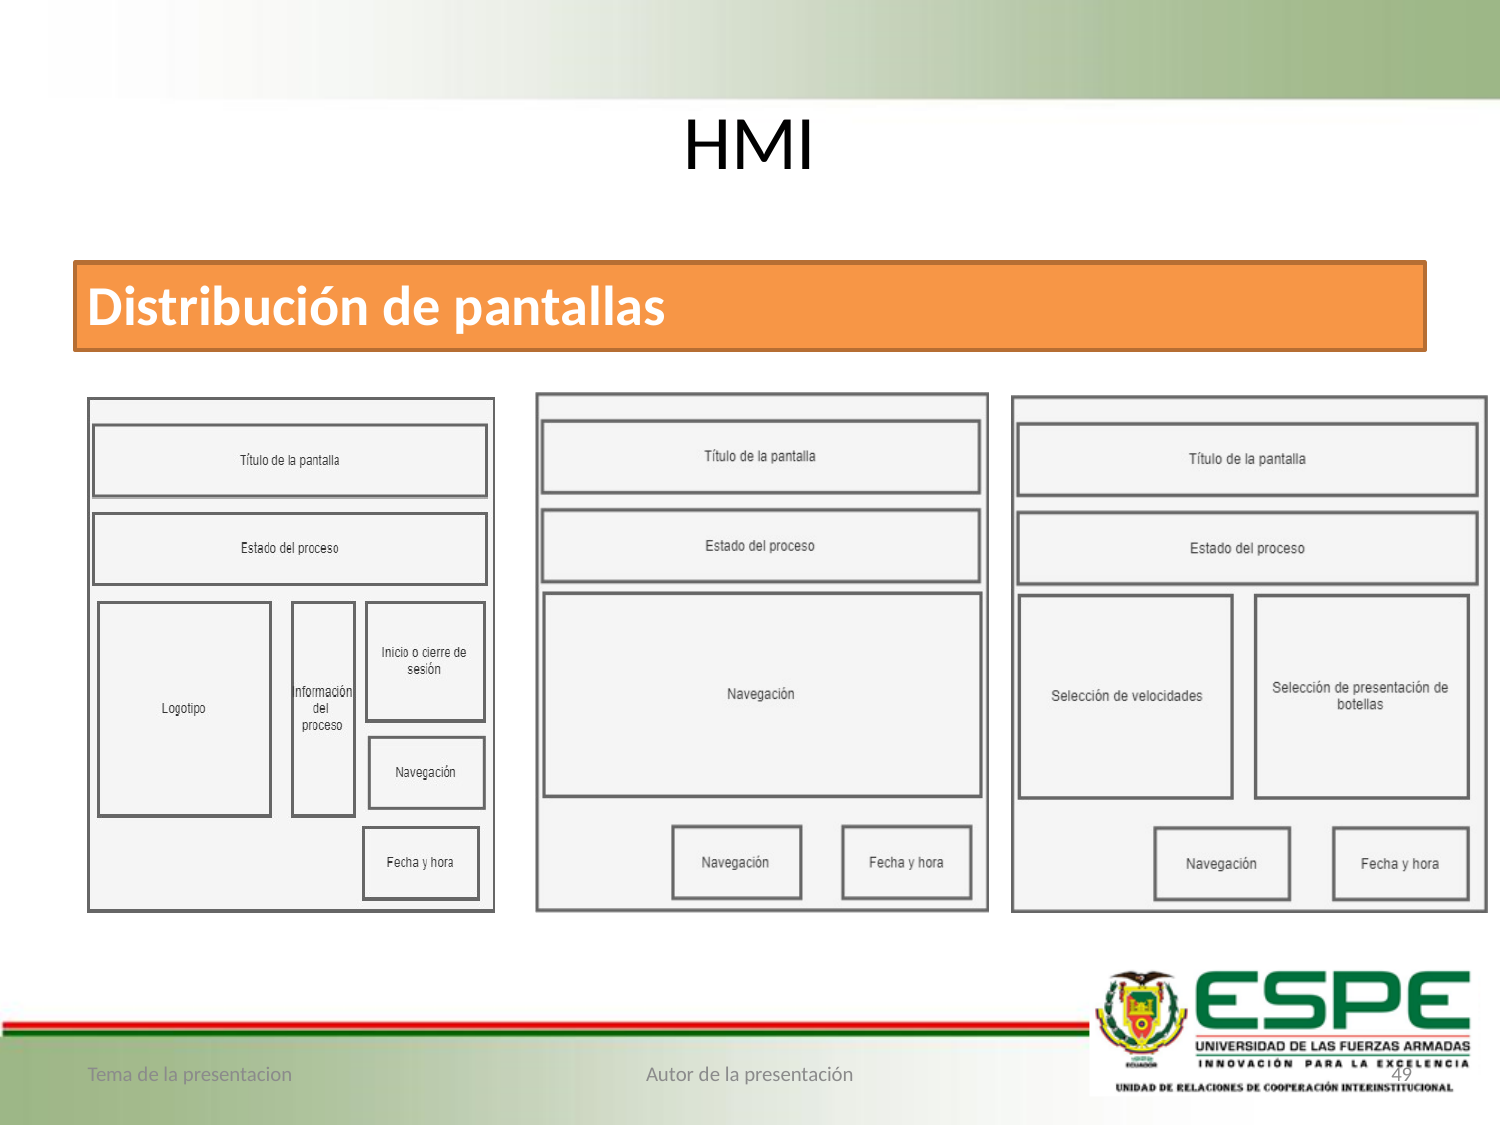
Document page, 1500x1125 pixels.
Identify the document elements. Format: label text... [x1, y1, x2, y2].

list Distribución de pantallas [73, 260, 1427, 352]
picture [0, 0, 1500, 1125]
slide_number 49 [1074, 1042, 1425, 1103]
title HMI [75, 45, 1425, 233]
slide_number Tema de la presentacion [75, 1042, 425, 1103]
footer Autor de la presentación [512, 1042, 988, 1103]
